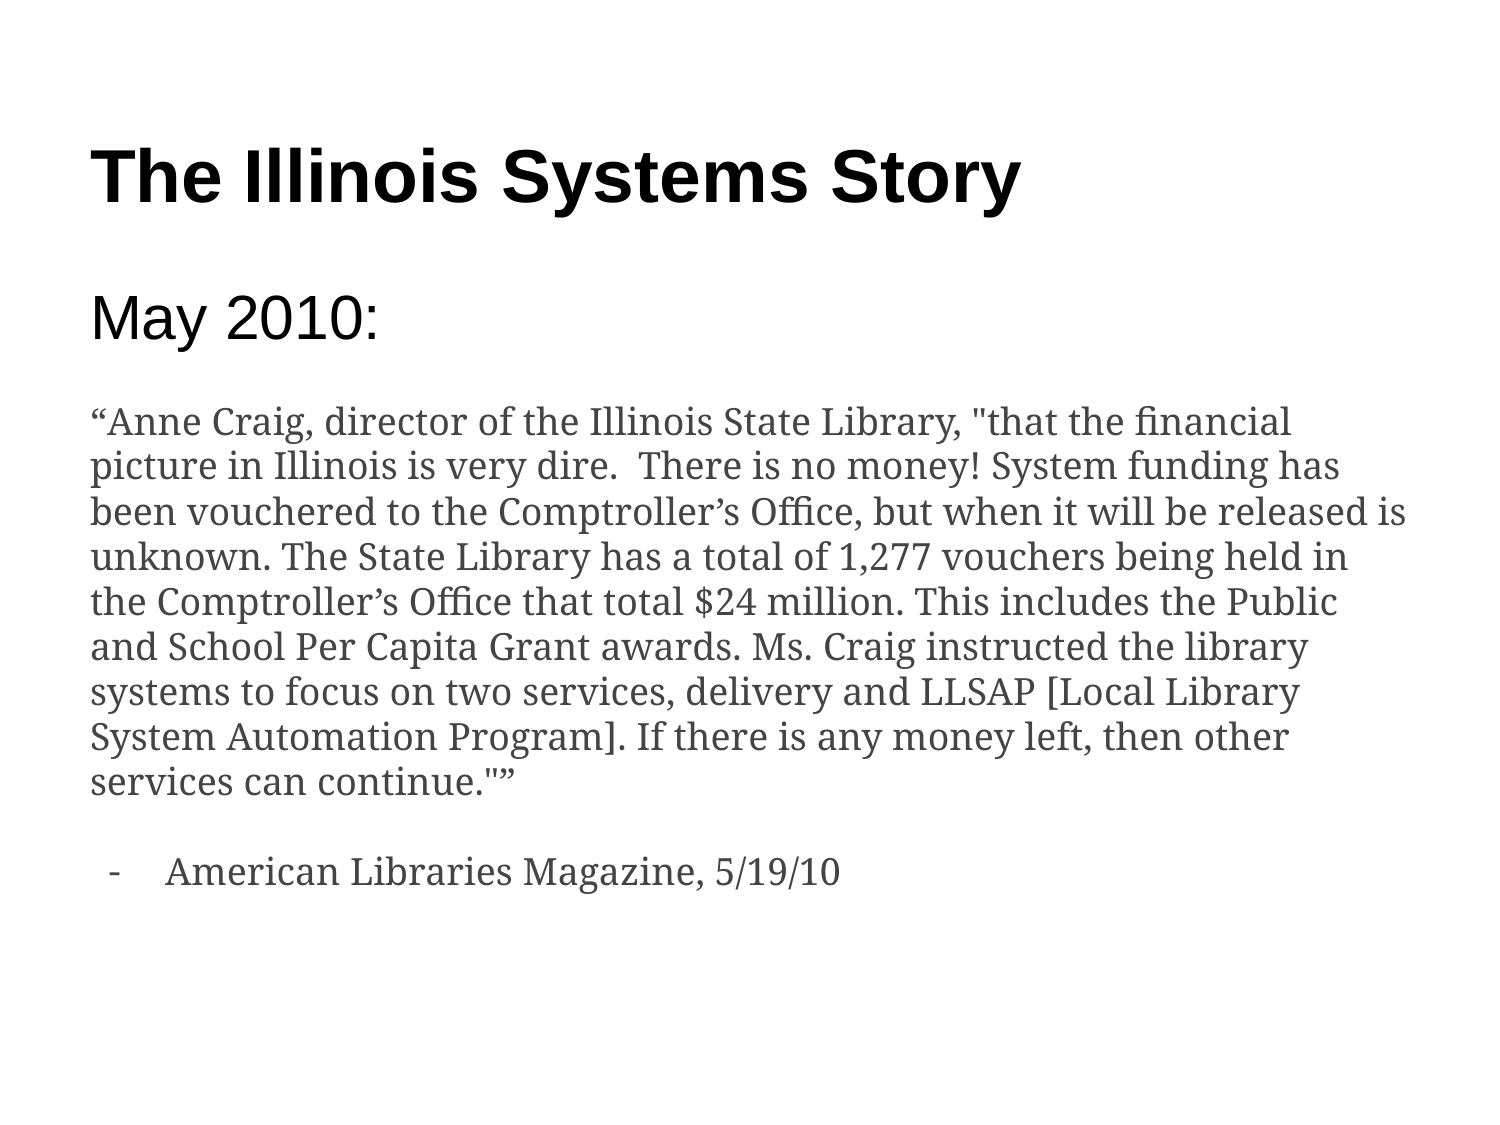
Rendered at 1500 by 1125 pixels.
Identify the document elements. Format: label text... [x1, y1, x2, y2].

list May 2010: “Anne Craig, director of the Illinois State Library, "that the financial picture in Illinois is very dire. There is no money! System funding has been vouchered to the Comptroller’s Office, but when it will be released is unknown. The State Library has a total of 1,277 vouchers being held in the Comptroller’s Office that total $24 million. This includes the Public and School Per Capita Grant awards. Ms. Craig instructed the library systems to focus on two services, delivery and LLSAP [Local Library System Automation Program]. If there is any money left, then other services can continue."” American Libraries Magazine, 5/19/10 [75, 262, 1425, 1078]
title The Illinois Systems Story [75, 45, 1425, 233]
